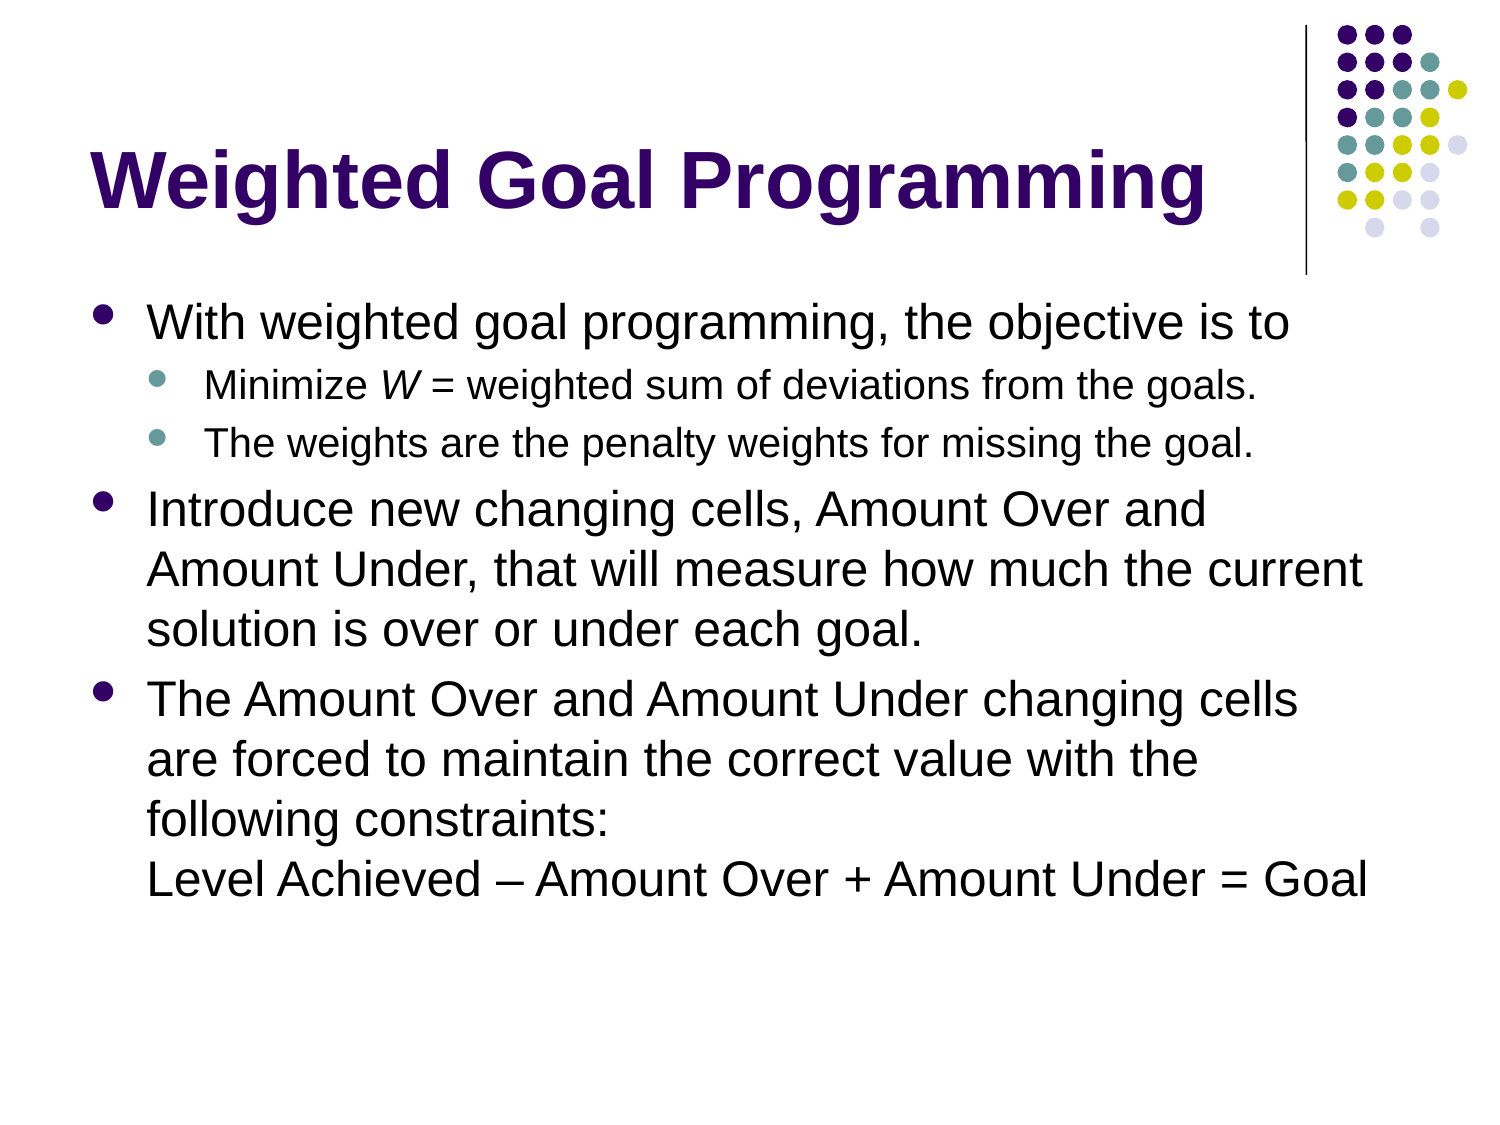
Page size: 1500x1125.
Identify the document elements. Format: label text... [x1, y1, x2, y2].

title Weighted Goal Programming [75, 20, 1313, 233]
list With weighted goal programming, the objective is to Minimize W = weighted sum of deviations from the goals. The weights are the penalty weights for missing the goal. Introduce new changing cells, Amount Over and Amount Under, that will measure how much the current solution is over or under each goal. The Amount Over and Amount Under changing cells are forced to maintain the correct value with the following constraints: Level Achieved – Amount Over + Amount Under = Goal [75, 282, 1400, 975]
